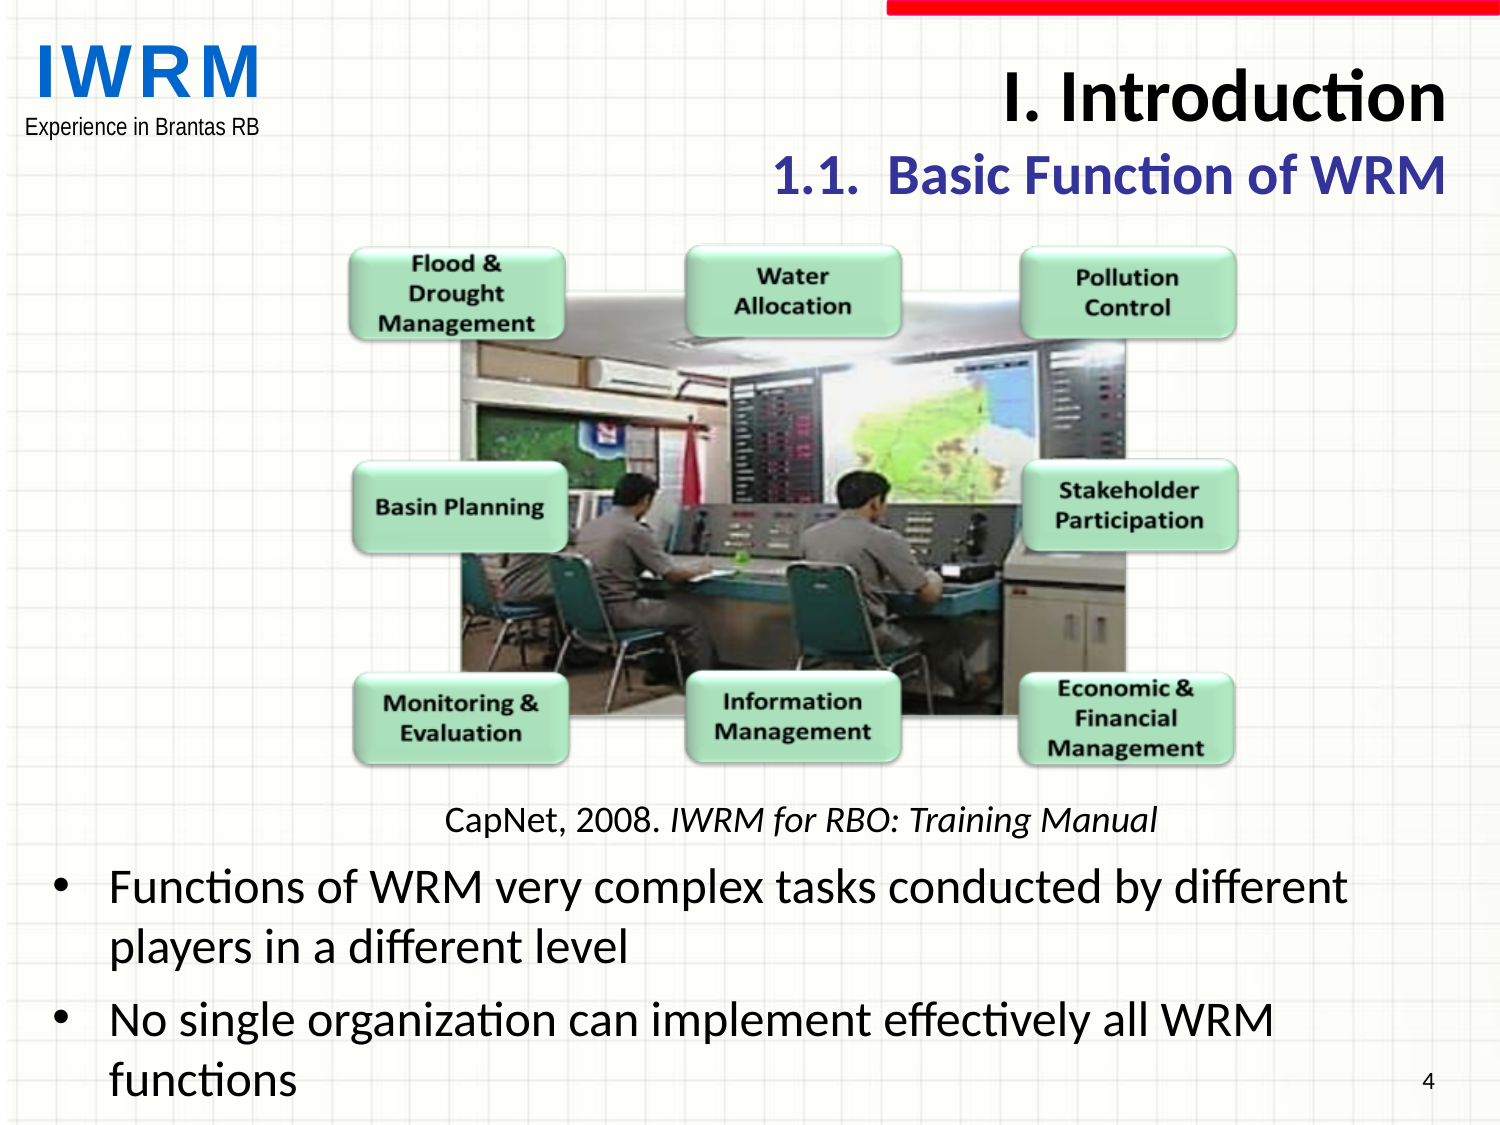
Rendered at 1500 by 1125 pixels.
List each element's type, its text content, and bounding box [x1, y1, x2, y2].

picture [7, 0, 1500, 1125]
text_box CapNet, 2008. IWRM for RBO: Training Manual [430, 796, 1174, 848]
text_box I. Introduction 1.1. Basic Function of WRM [474, 38, 1463, 263]
slide_number 4 [1099, 1042, 1451, 1103]
text_box Functions of WRM very complex tasks conducted by different players in a different level No single organization can implement effectively all WRM functions [37, 846, 1461, 1102]
